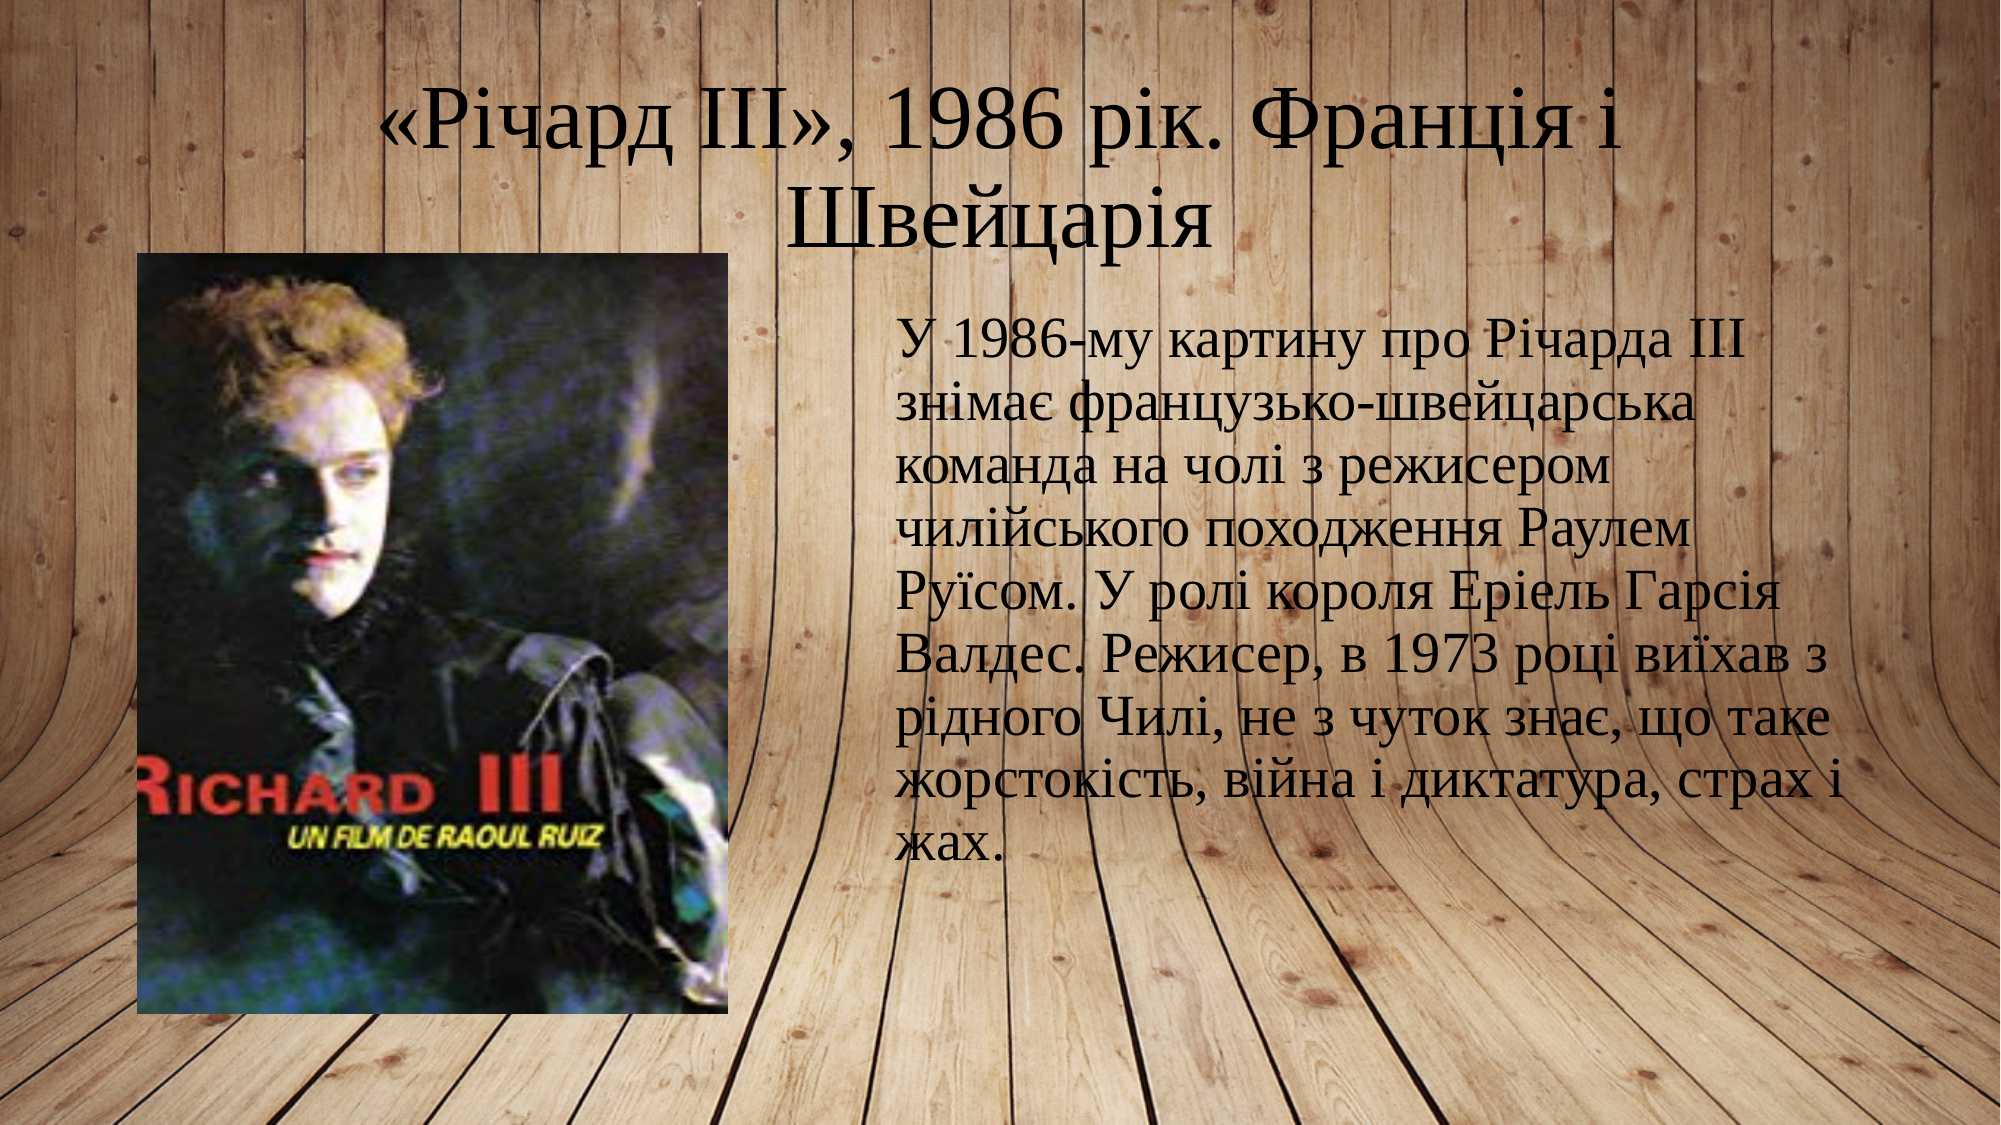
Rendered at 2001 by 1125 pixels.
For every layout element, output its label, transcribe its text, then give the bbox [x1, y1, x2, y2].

title «Річард III», 1986 рік. Франція і Швейцарія [137, 59, 1863, 278]
picture [0, 0, 2001, 1125]
list У 1986-му картину про Річарда III знімає французько-швейцарська команда на чолі з режисером чилійського походження Раулем Руїсом. У ролі короля Еріель Гарсія Валдес. Режисер, в 1973 році виїхав з рідного Чилі, не з чуток знає, що таке жорстокість, війна і диктатура, страх і жах. [880, 299, 1863, 1014]
